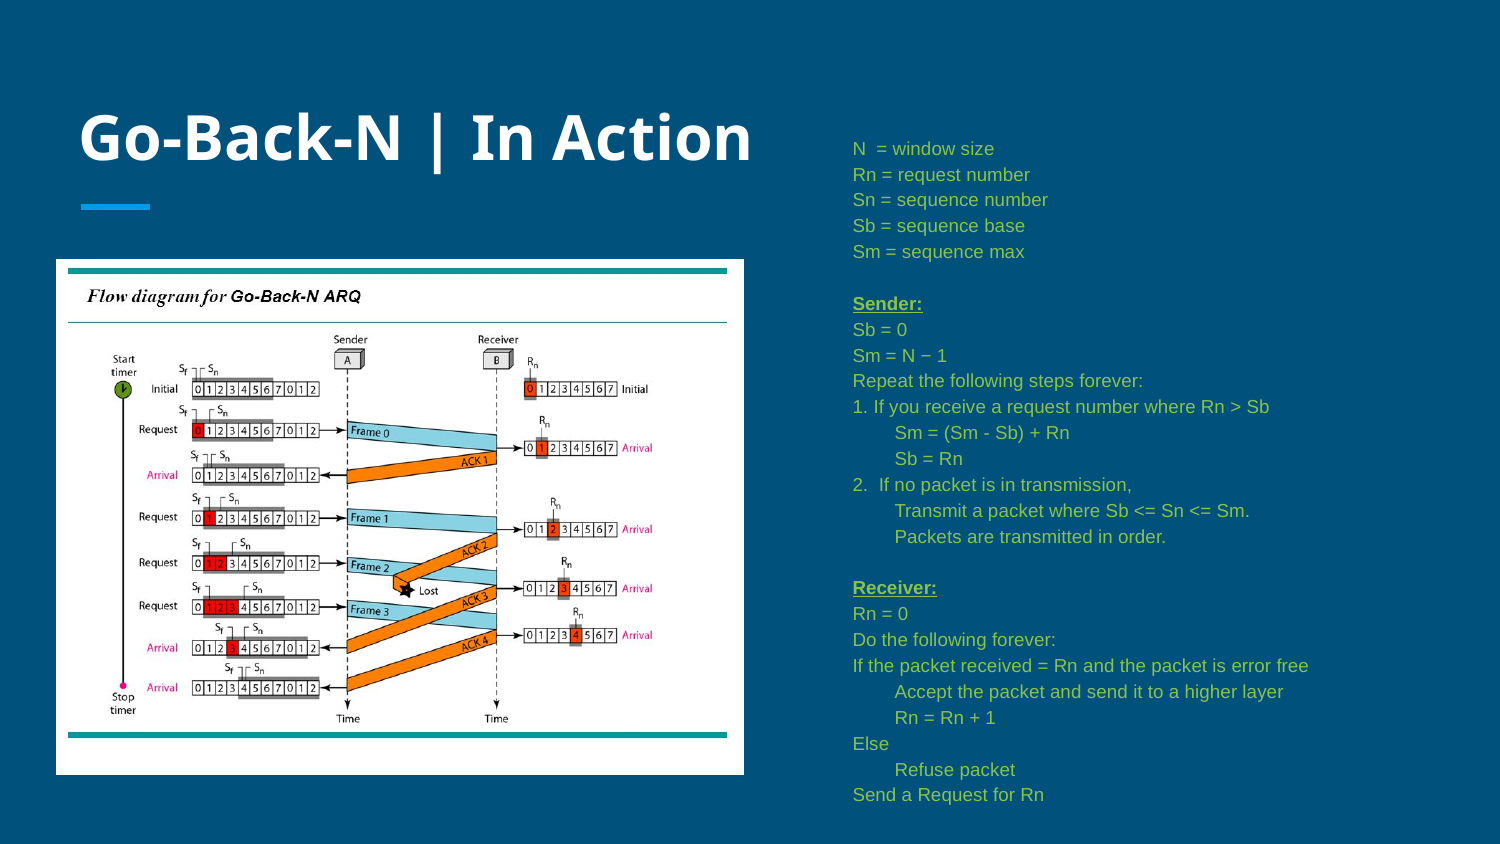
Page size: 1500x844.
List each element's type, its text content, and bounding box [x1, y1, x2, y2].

list N = window size Rn = request number Sn = sequence number Sb = sequence base Sm = sequence max Sender: Sb = 0 Sm = N − 1 Repeat the following steps forever: 1. If you receive a request number where Rn > Sb Sm = (Sm - Sb) + Rn Sb = Rn 2. If no packet is in transmission, Transmit a packet where Sb <= Sn <= Sm. Packets are transmitted in order. Receiver: Rn = 0 Do the following forever: If the packet received = Rn and the packet is error free Accept the packet and send it to a higher layer Rn = Rn + 1 Else Refuse packet Send a Request for Rn [837, 118, 1457, 832]
picture [57, 260, 743, 774]
title Go-Back-N | In Action [63, 75, 1437, 188]
